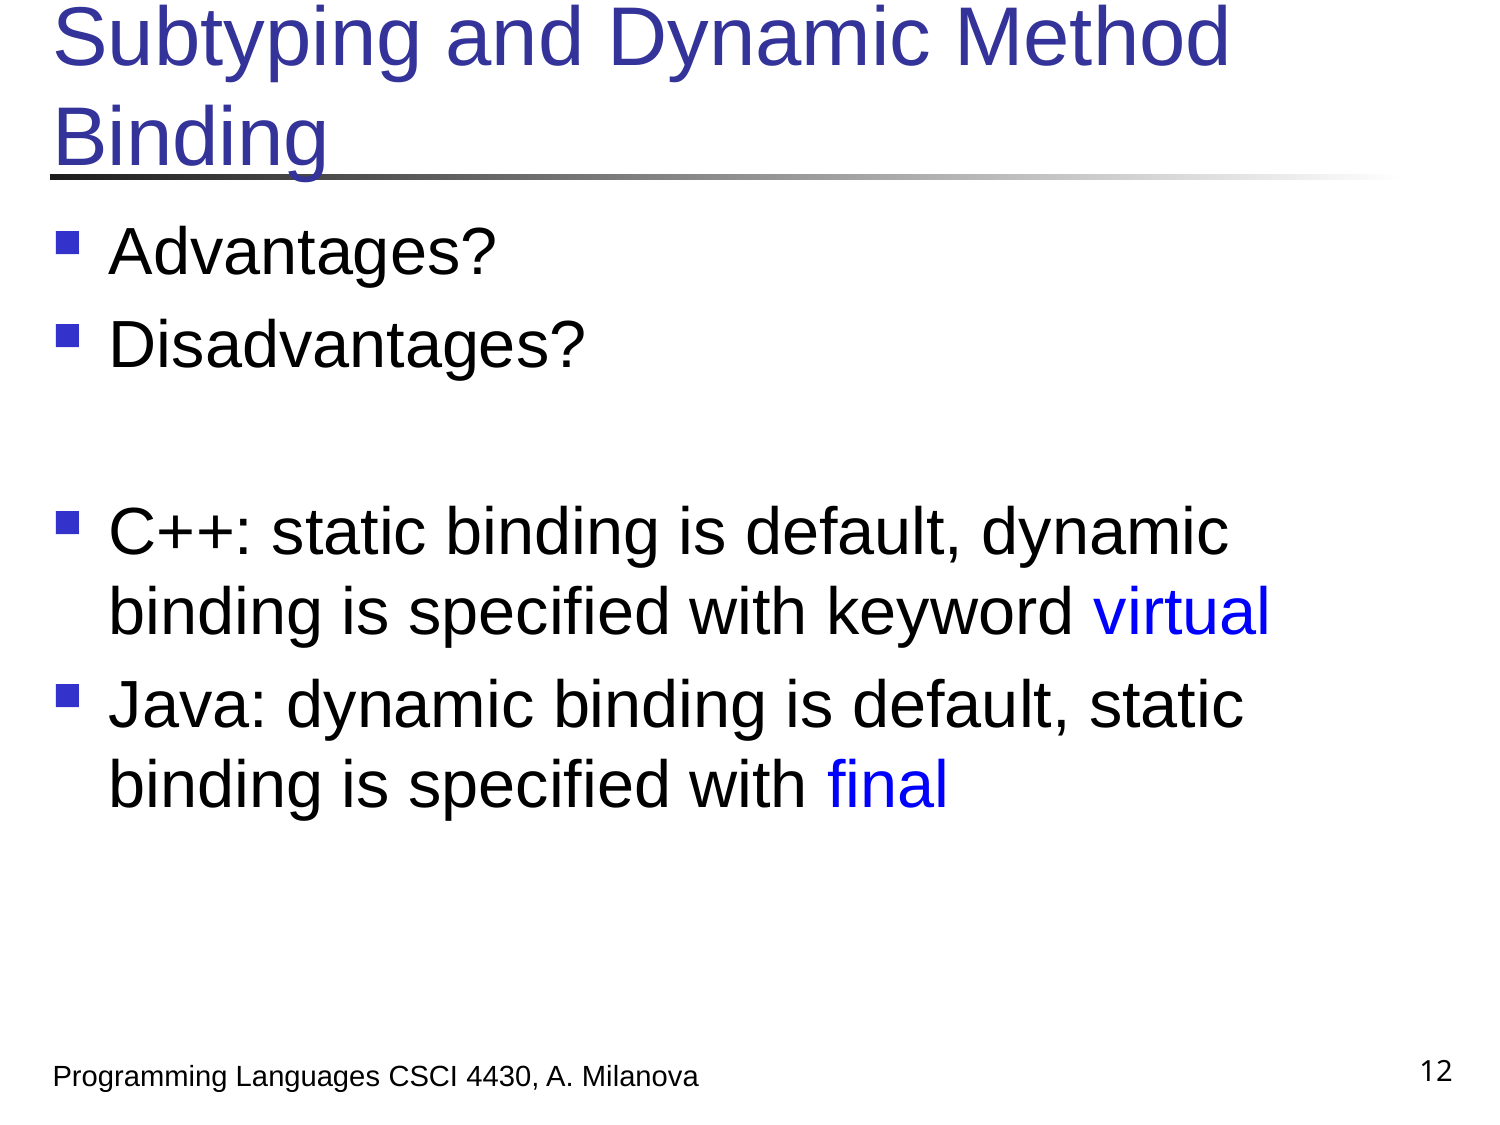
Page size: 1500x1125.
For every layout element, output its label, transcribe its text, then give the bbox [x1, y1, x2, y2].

title Subtyping and Dynamic Method Binding [37, 24, 1466, 190]
footer Programming Languages CSCI 4430, A. Milanova [37, 1025, 925, 1100]
list Advantages? Disadvantages? C++: static binding is default, dynamic binding is specified with keyword virtual Java: dynamic binding is default, static binding is specified with final [37, 200, 1469, 988]
slide_number 12 [1155, 1024, 1468, 1100]
